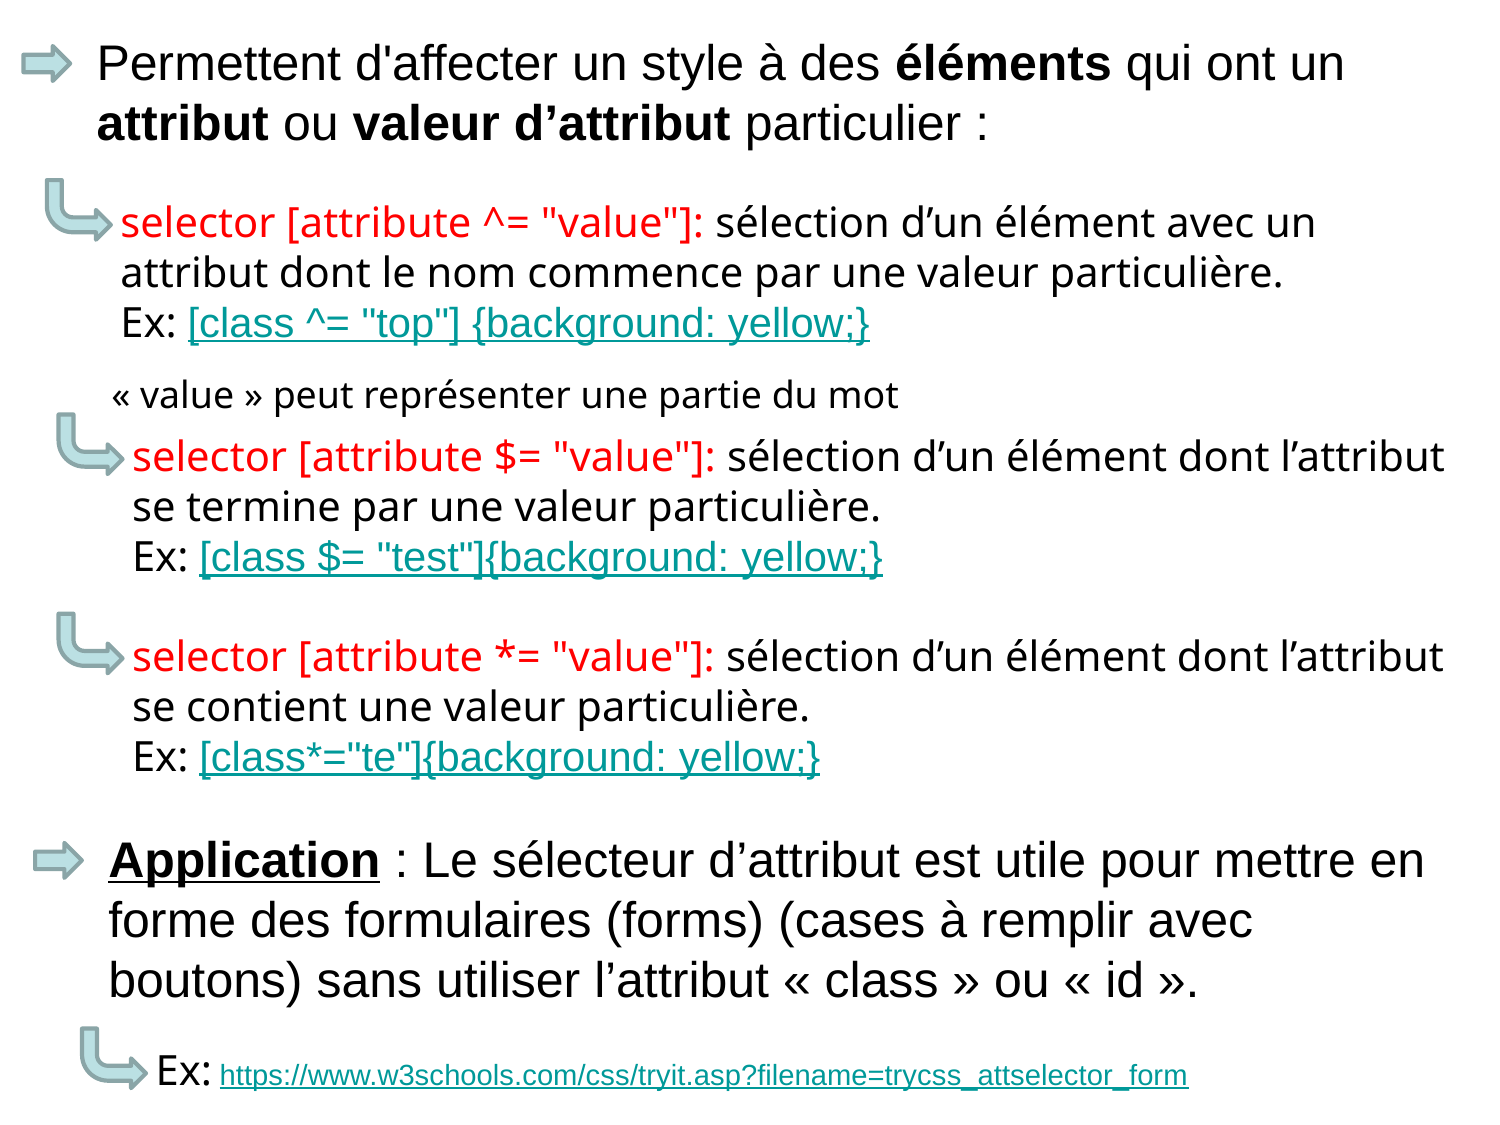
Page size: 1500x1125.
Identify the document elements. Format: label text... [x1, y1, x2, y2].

text_box [21, 44, 73, 83]
text_box « value » peut représenter une partie du mot [96, 363, 915, 423]
text_box selector [attribute *= "value"]: sélection d’un élément dont l’attribut se contient une valeur particulière. Ex: [class*="te"]{background: yellow;} [117, 621, 1477, 787]
text_box [79, 1026, 149, 1091]
text_box Permettent d'affecter un style à des éléments qui ont un attribut ou valeur d’attribut particulier : [81, 23, 1465, 175]
text_box selector [attribute $= "value"]: sélection d’un élément dont l’attribut se termine par une valeur particulière. Ex: [class $= "test"]{background: yellow;} [117, 422, 1477, 588]
text_box [33, 840, 84, 880]
text_box Application : Le sélecteur d’attribut est utile pour mettre en forme des formulaires (forms) (cases à remplir avec boutons) sans utiliser l’attribut « class » ou « id ». [93, 820, 1477, 1020]
text_box [56, 412, 125, 477]
text_box [44, 178, 113, 242]
text_box [56, 611, 125, 676]
text_box selector [attribute ^= "value"]: sélection d’un élément avec un attribut dont le nom commence par une valeur particulière. Ex: [class ^= "top"] {background: yellow;} [105, 188, 1465, 354]
text_box Ex: https://www.w3schools.com/css/tryit.asp?filename=trycss_attselector_form [140, 1036, 1289, 1102]
